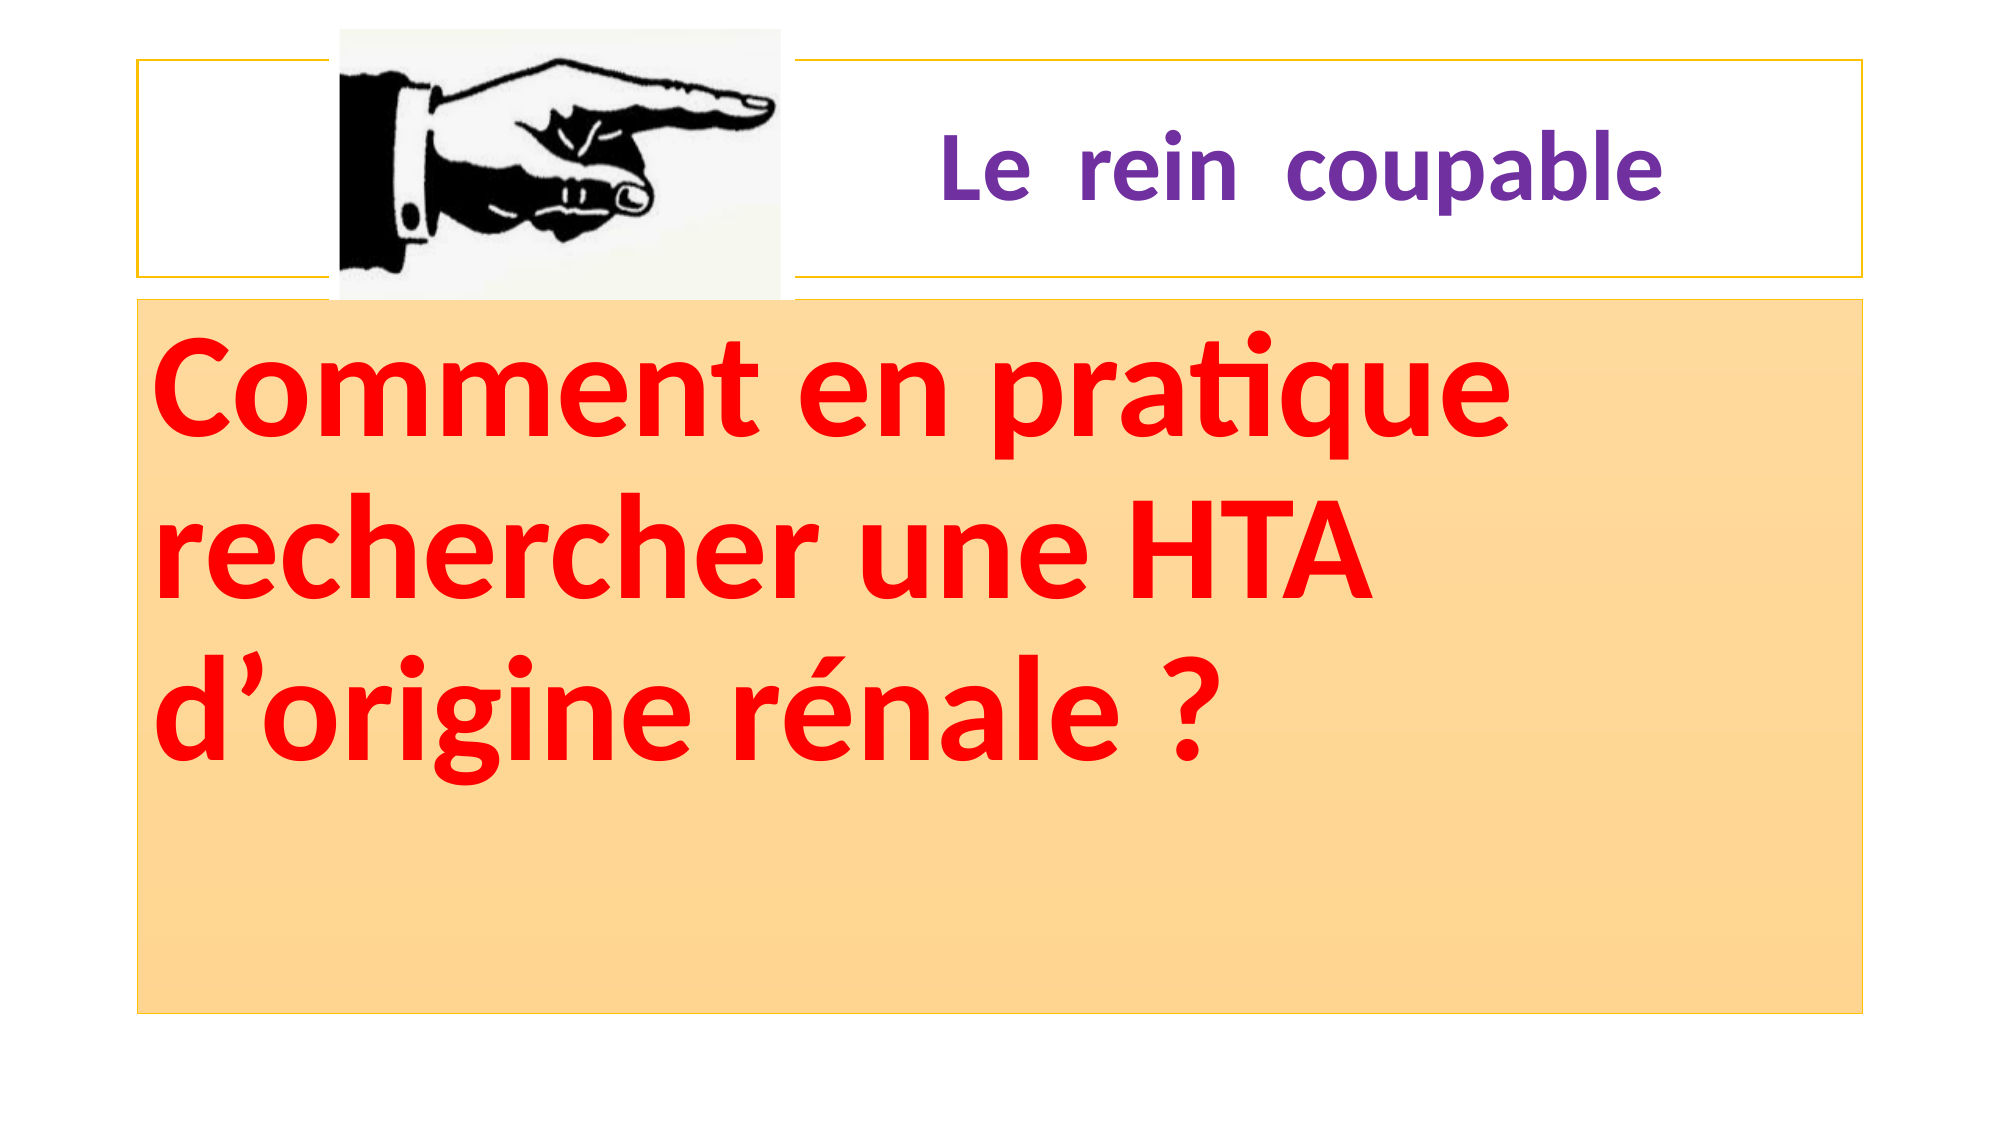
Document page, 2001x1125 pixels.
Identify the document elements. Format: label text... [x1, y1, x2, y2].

title Le rein coupable [136, 59, 329, 278]
list Comment en pratique rechercher une HTA d’origine rénale ? [137, 299, 1863, 1014]
picture [329, 29, 795, 300]
title Le rein coupable [795, 59, 1863, 278]
